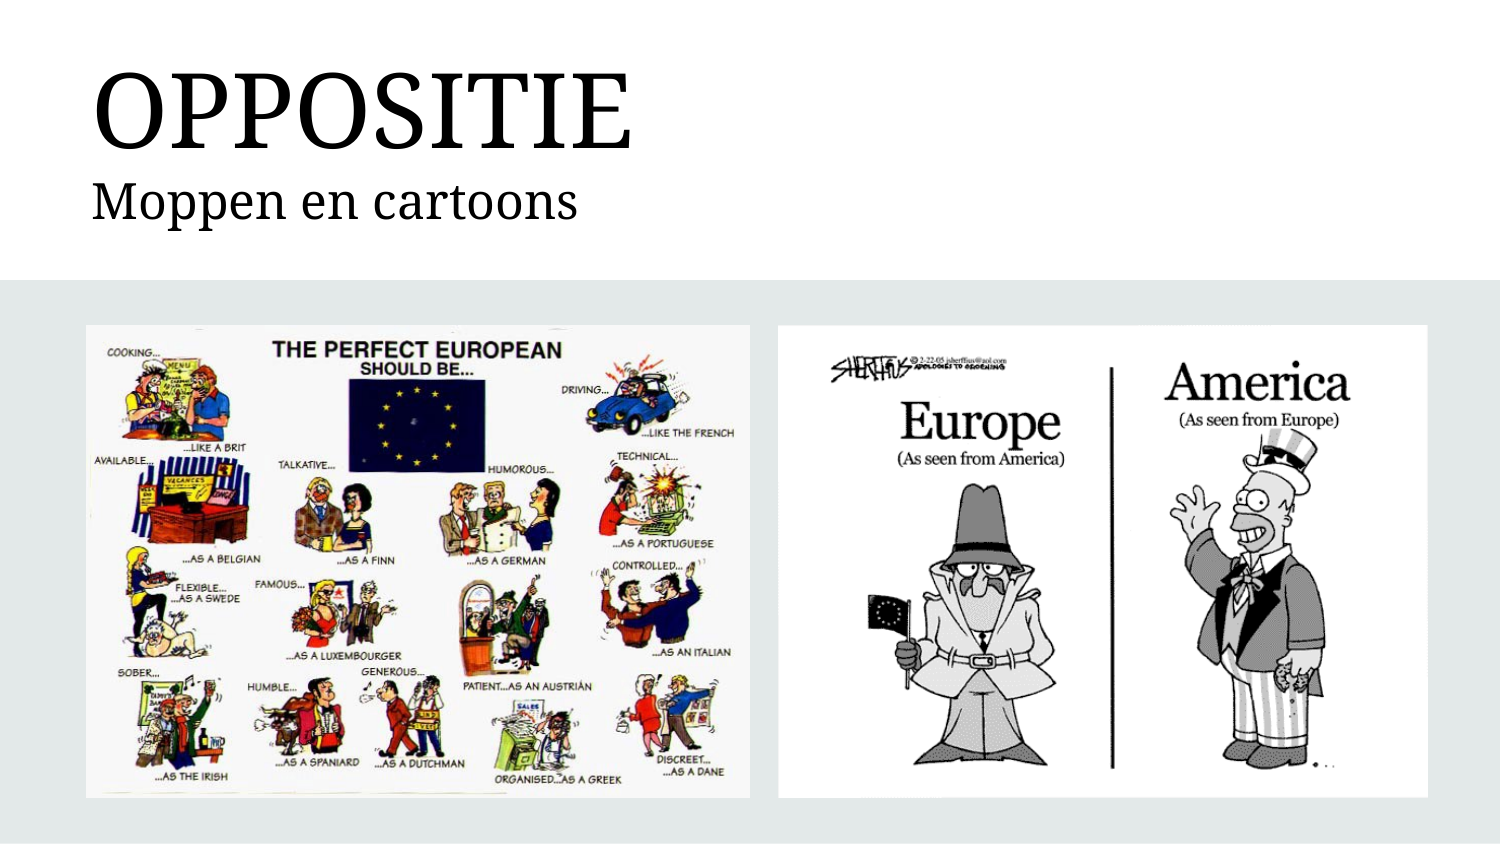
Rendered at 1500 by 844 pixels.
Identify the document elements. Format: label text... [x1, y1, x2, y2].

text_box [0, 278, 1500, 844]
picture [778, 325, 1429, 798]
picture [86, 325, 751, 798]
title OPPOSITIE Moppen en cartoons [76, 36, 822, 308]
